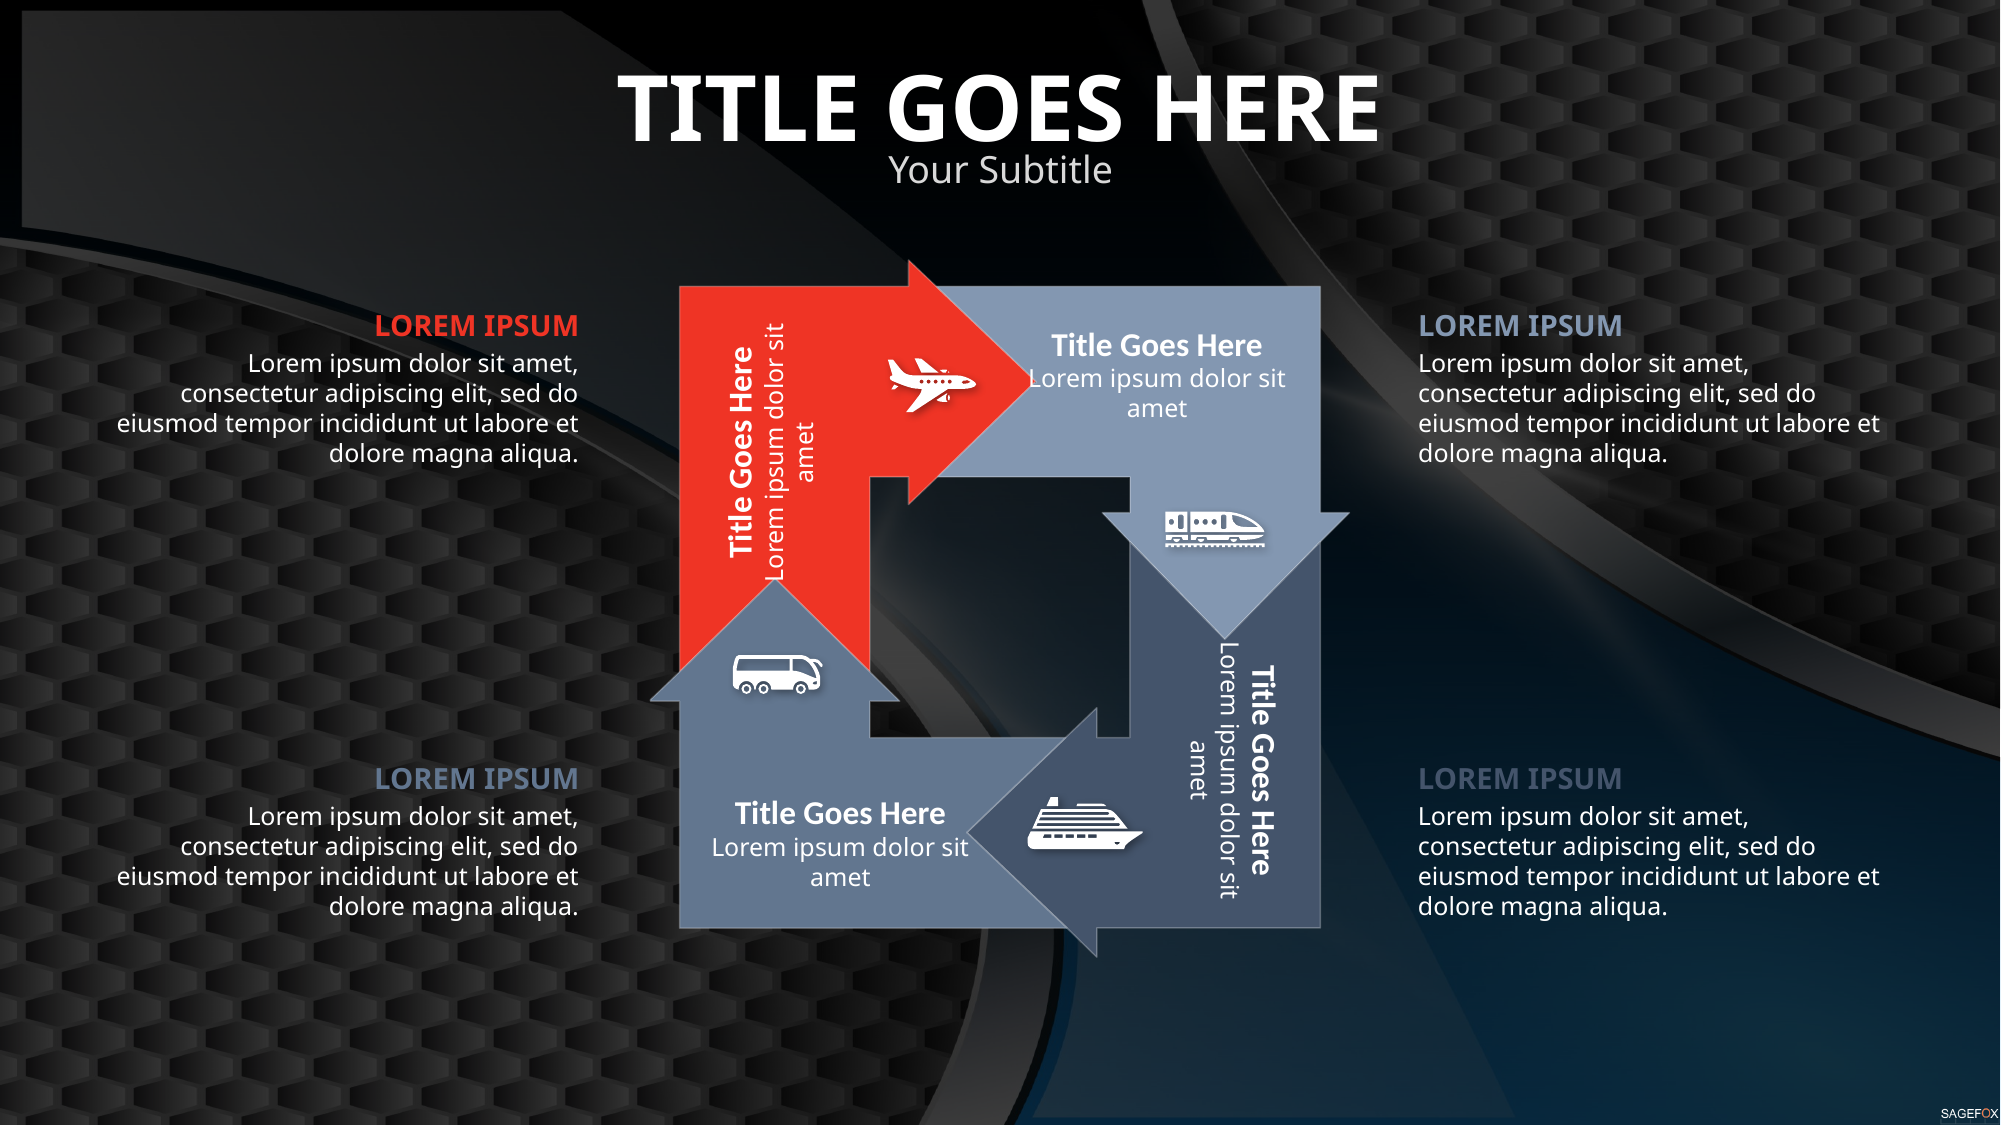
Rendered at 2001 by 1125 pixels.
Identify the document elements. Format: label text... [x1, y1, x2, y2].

text_box LOREM IPSUM Lorem ipsum dolor sit amet, consectetur adipiscing elit, sed do eiusmod tempor incididunt ut labore et dolore magna aliqua. [1403, 300, 1910, 475]
text_box [795, 683, 806, 694]
text_box [914, 358, 939, 373]
text_box [741, 683, 752, 694]
text_box Title Goes Here Lorem ipsum dolor sit amet [1185, 625, 1286, 916]
text_box [1190, 511, 1265, 533]
text_box [1046, 797, 1059, 807]
text_box [936, 286, 1350, 625]
text_box LOREM IPSUM Lorem ipsum dolor sit amet, consectetur adipiscing elit, sed do eiusmod tempor incididunt ut labore et dolore magna aliqua. [1403, 752, 1910, 928]
text_box [758, 683, 769, 694]
text_box [1032, 809, 1128, 829]
text_box [732, 655, 823, 690]
text_box Title Goes Here Lorem ipsum dolor sit amet [1012, 323, 1302, 423]
text_box [985, 541, 1321, 958]
text_box [1105, 199, 1326, 345]
text_box LOREM IPSUM Lorem ipsum dolor sit amet, consectetur adipiscing elit, sed do eiusmod tempor incididunt ut labore et dolore magna aliqua. [88, 752, 595, 928]
text_box [674, 199, 895, 345]
text_box [679, 260, 1012, 671]
text_box [1165, 534, 1265, 548]
text_box [1165, 511, 1188, 533]
text_box [650, 598, 1068, 929]
text_box LOREM IPSUM Lorem ipsum dolor sit amet, consectetur adipiscing elit, sed do eiusmod tempor incididunt ut labore et dolore magna aliqua. [88, 300, 595, 475]
text_box [887, 359, 977, 413]
picture [0, 0, 2001, 1125]
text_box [548, 42, 1452, 199]
text_box Title Goes Here Lorem ipsum dolor sit amet [718, 308, 819, 598]
text_box [1076, 803, 1107, 807]
text_box Title Goes Here Lorem ipsum dolor sit amet [695, 791, 985, 892]
text_box [1027, 831, 1143, 850]
